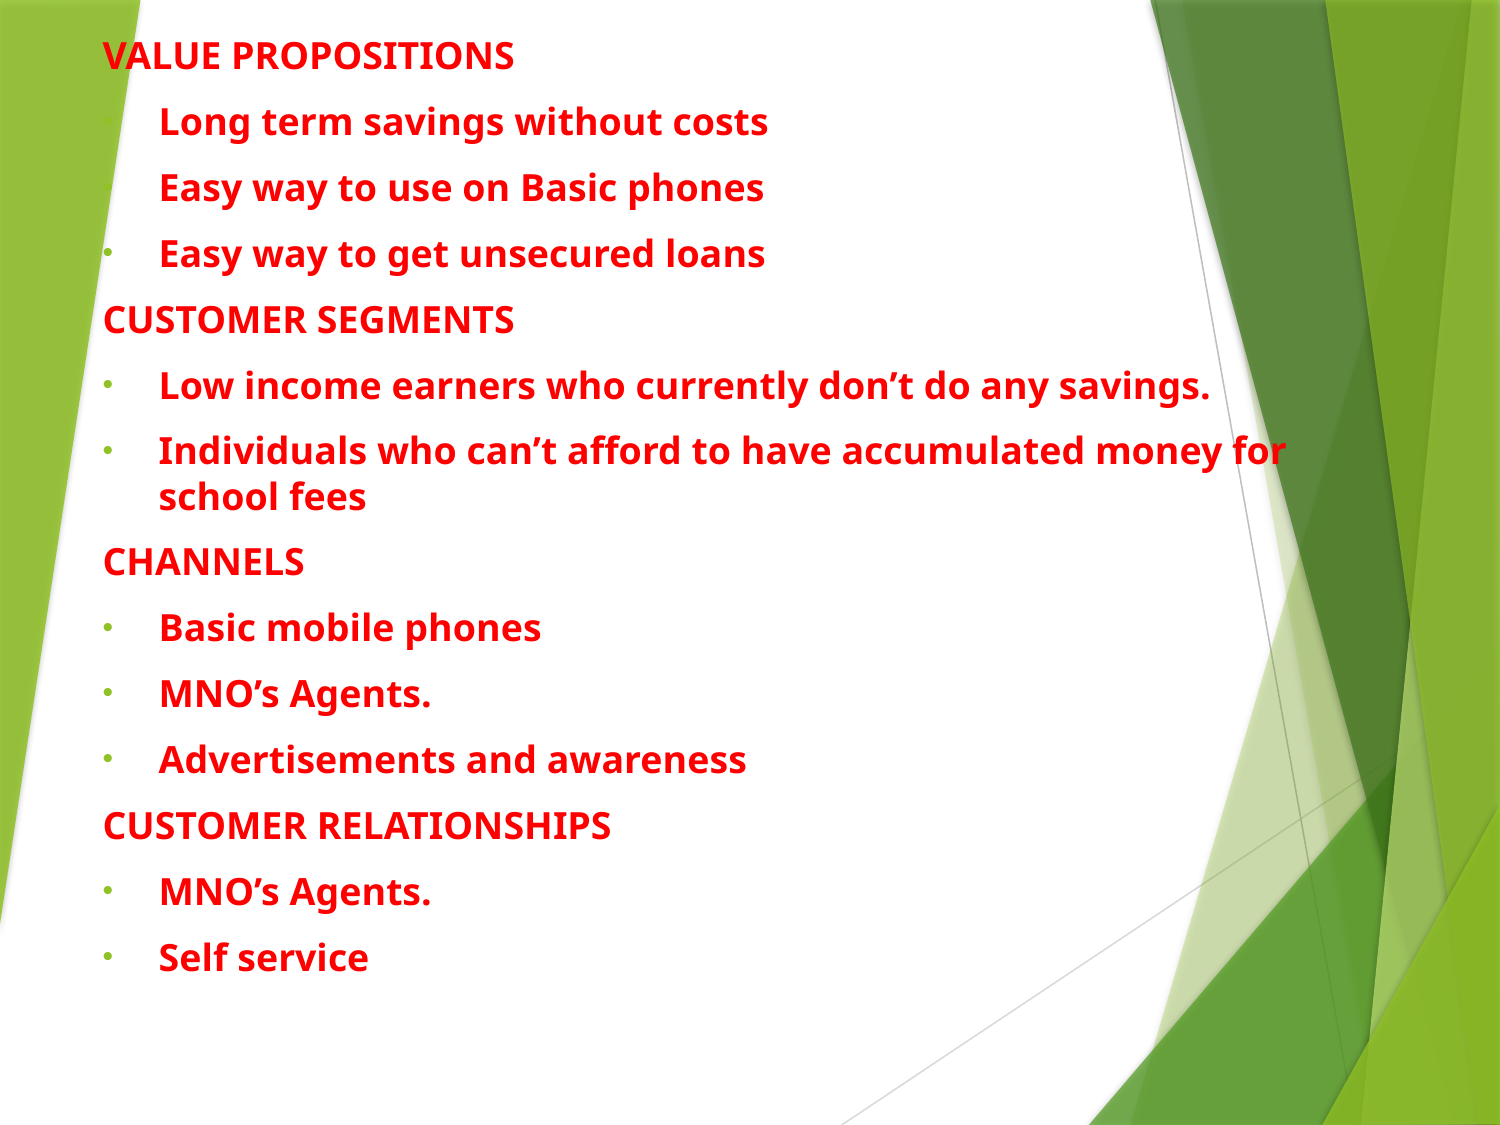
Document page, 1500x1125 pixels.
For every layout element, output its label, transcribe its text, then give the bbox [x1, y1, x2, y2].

subtitle VALUE PROPOSITIONS Long term savings without costs Easy way to use on Basic phones Easy way to get unsecured loans CUSTOMER SEGMENTS Low income earners who currently don’t do any savings. Individuals who can’t afford to have accumulated money for school fees CHANNELS Basic mobile phones MNO’s Agents. Advertisements and awareness CUSTOMER RELATIONSHIPS MNO’s Agents. Self service [87, 24, 1350, 1100]
